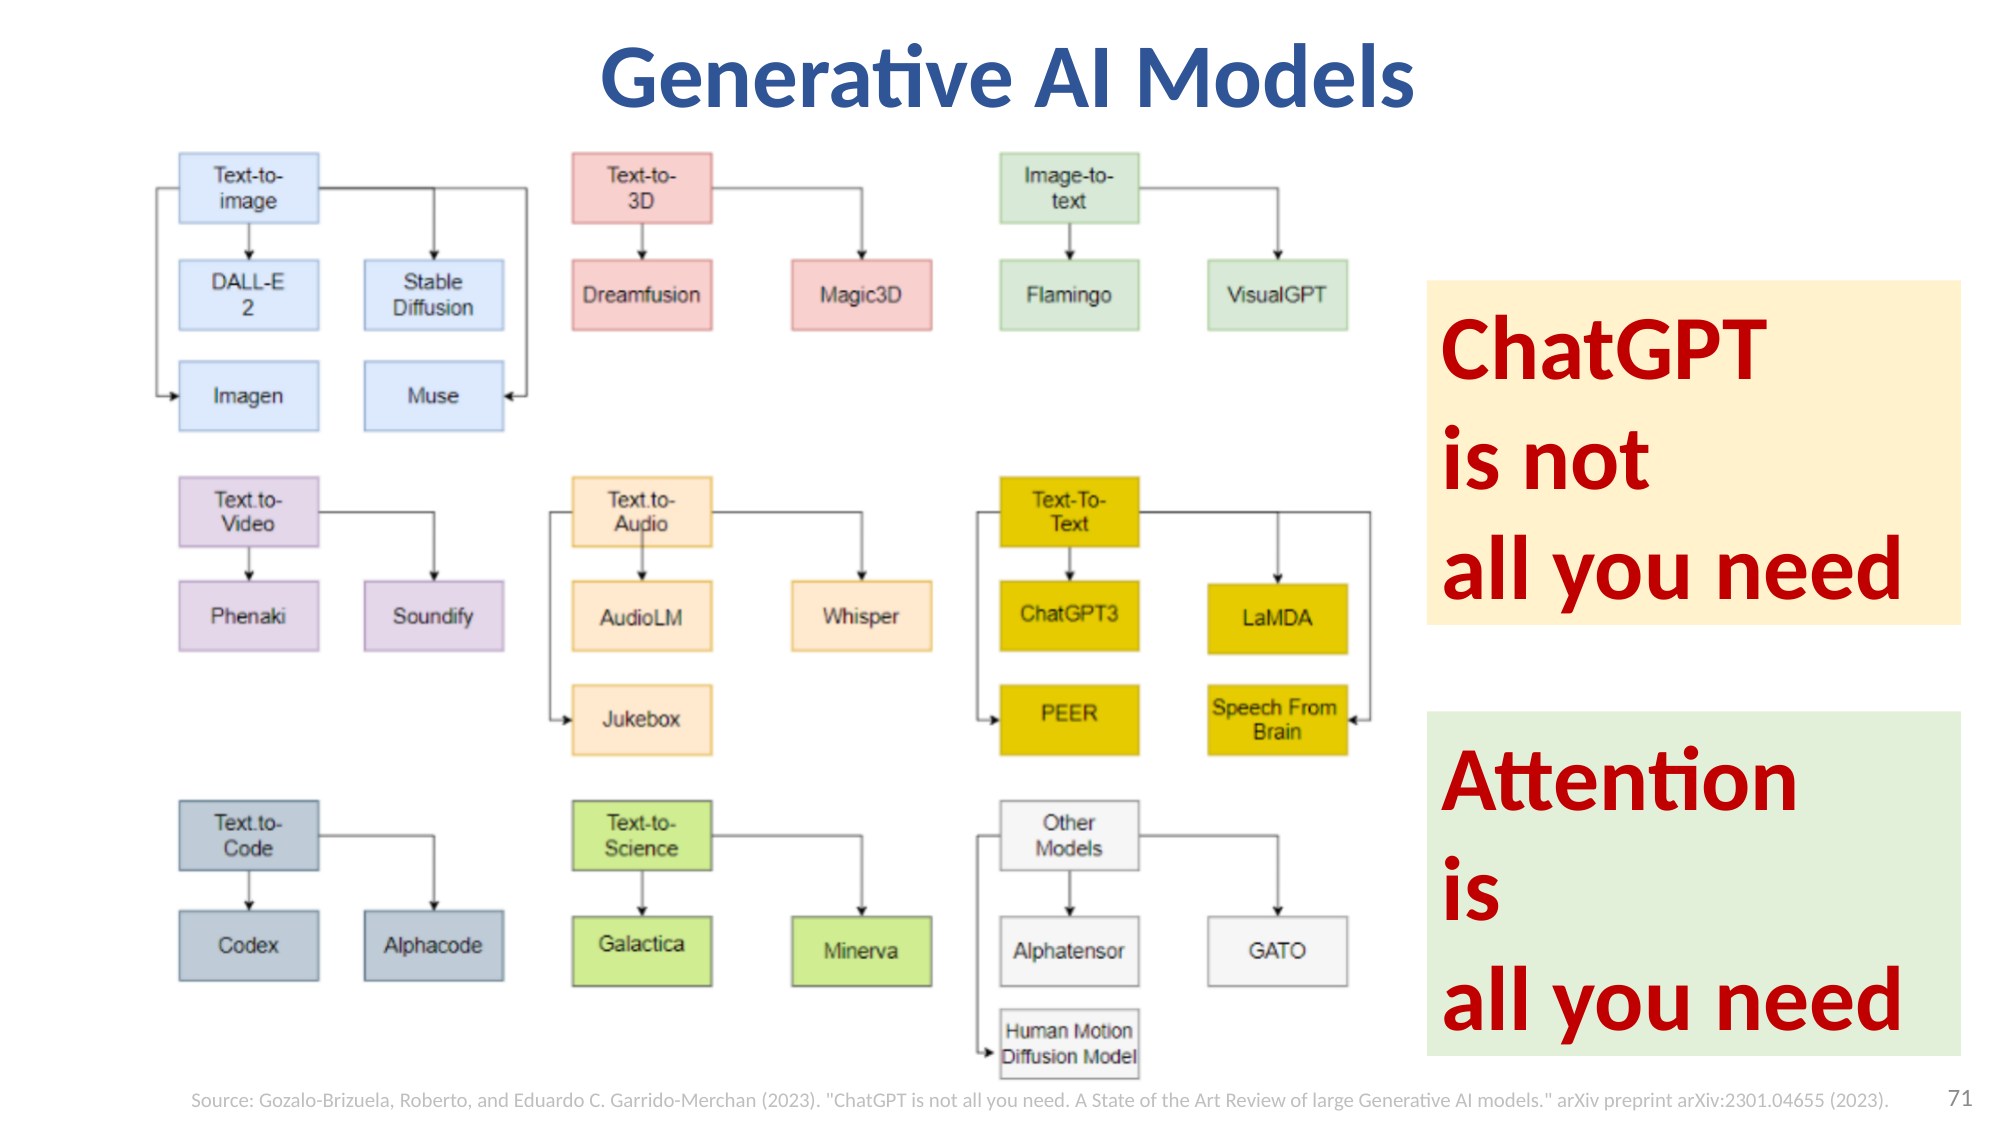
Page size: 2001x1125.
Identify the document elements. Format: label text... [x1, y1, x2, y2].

text_box Source: Gozalo-Brizuela, Roberto, and Eduardo C. Garrido-Merchan (2023). "ChatGPT is not all you need. A State of the Art Review of large Generative AI models." arXiv preprint arXiv:2301.04655 (2023). [153, 1078, 1929, 1119]
picture [133, 126, 1381, 1087]
slide_number 71 [1830, 1076, 1989, 1116]
text_box ChatGPT is not all you need [1426, 280, 1961, 625]
text_box Attention is all you need [1426, 711, 1961, 1056]
title Generative AI Models [87, 8, 1929, 134]
